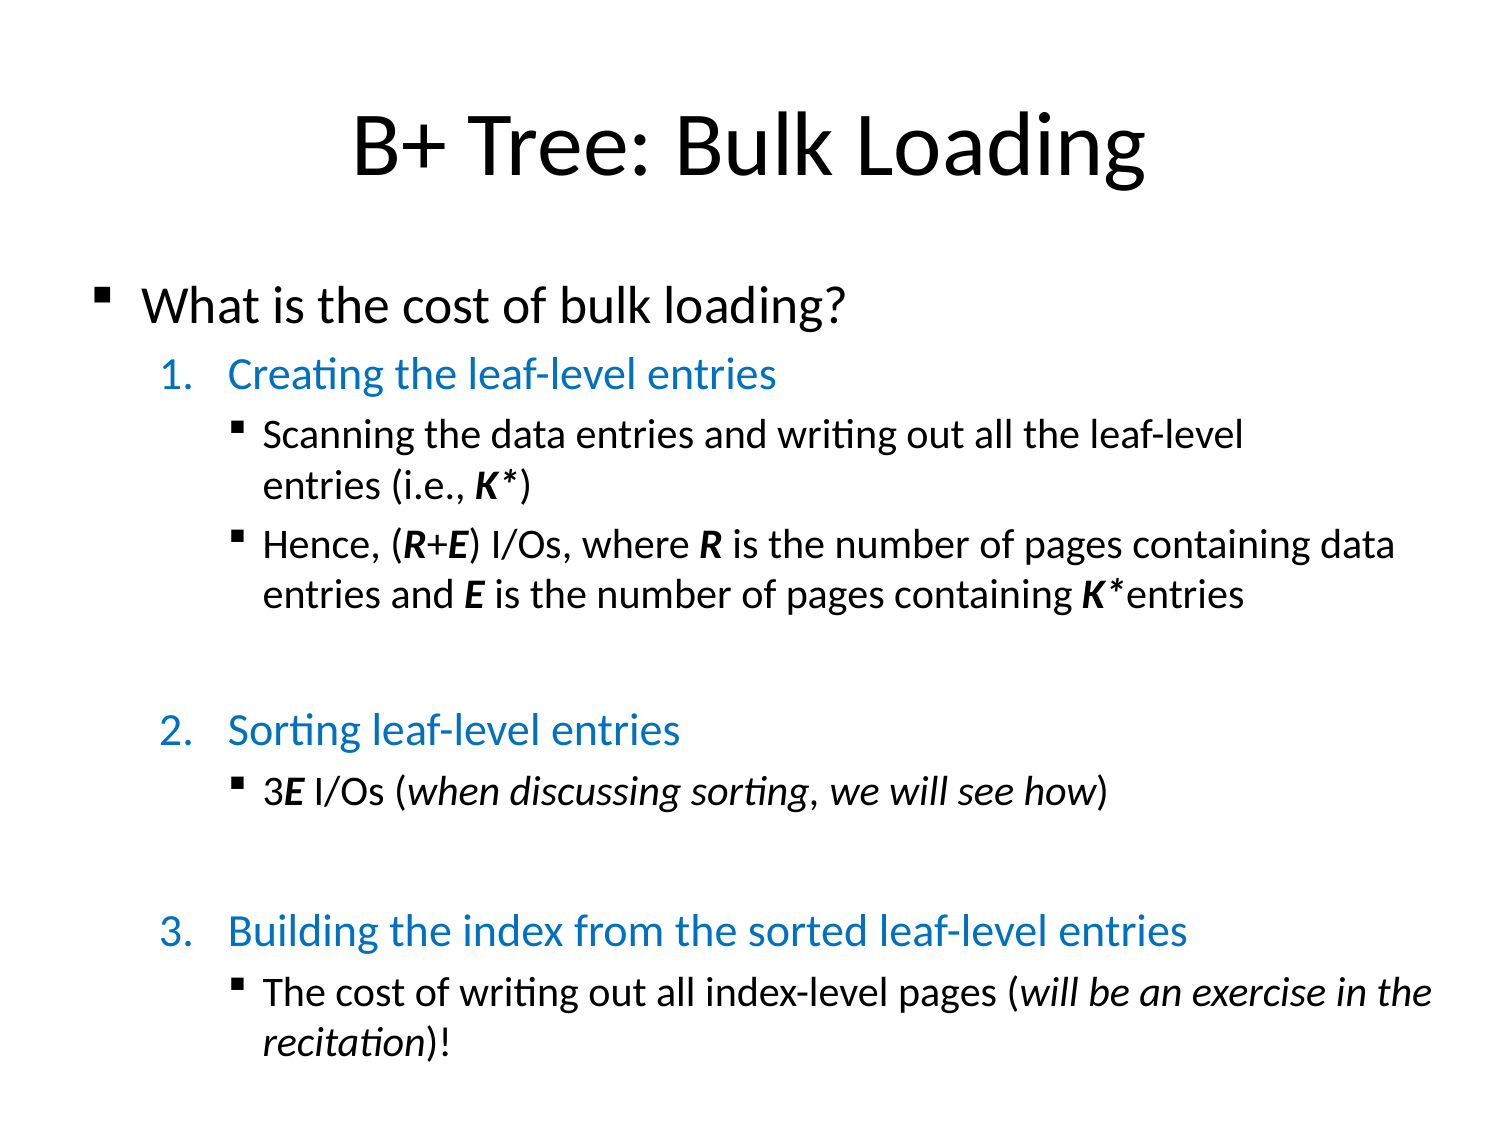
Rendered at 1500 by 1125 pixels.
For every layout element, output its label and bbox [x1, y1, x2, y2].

title [75, 45, 1425, 233]
list [75, 262, 1475, 1075]
